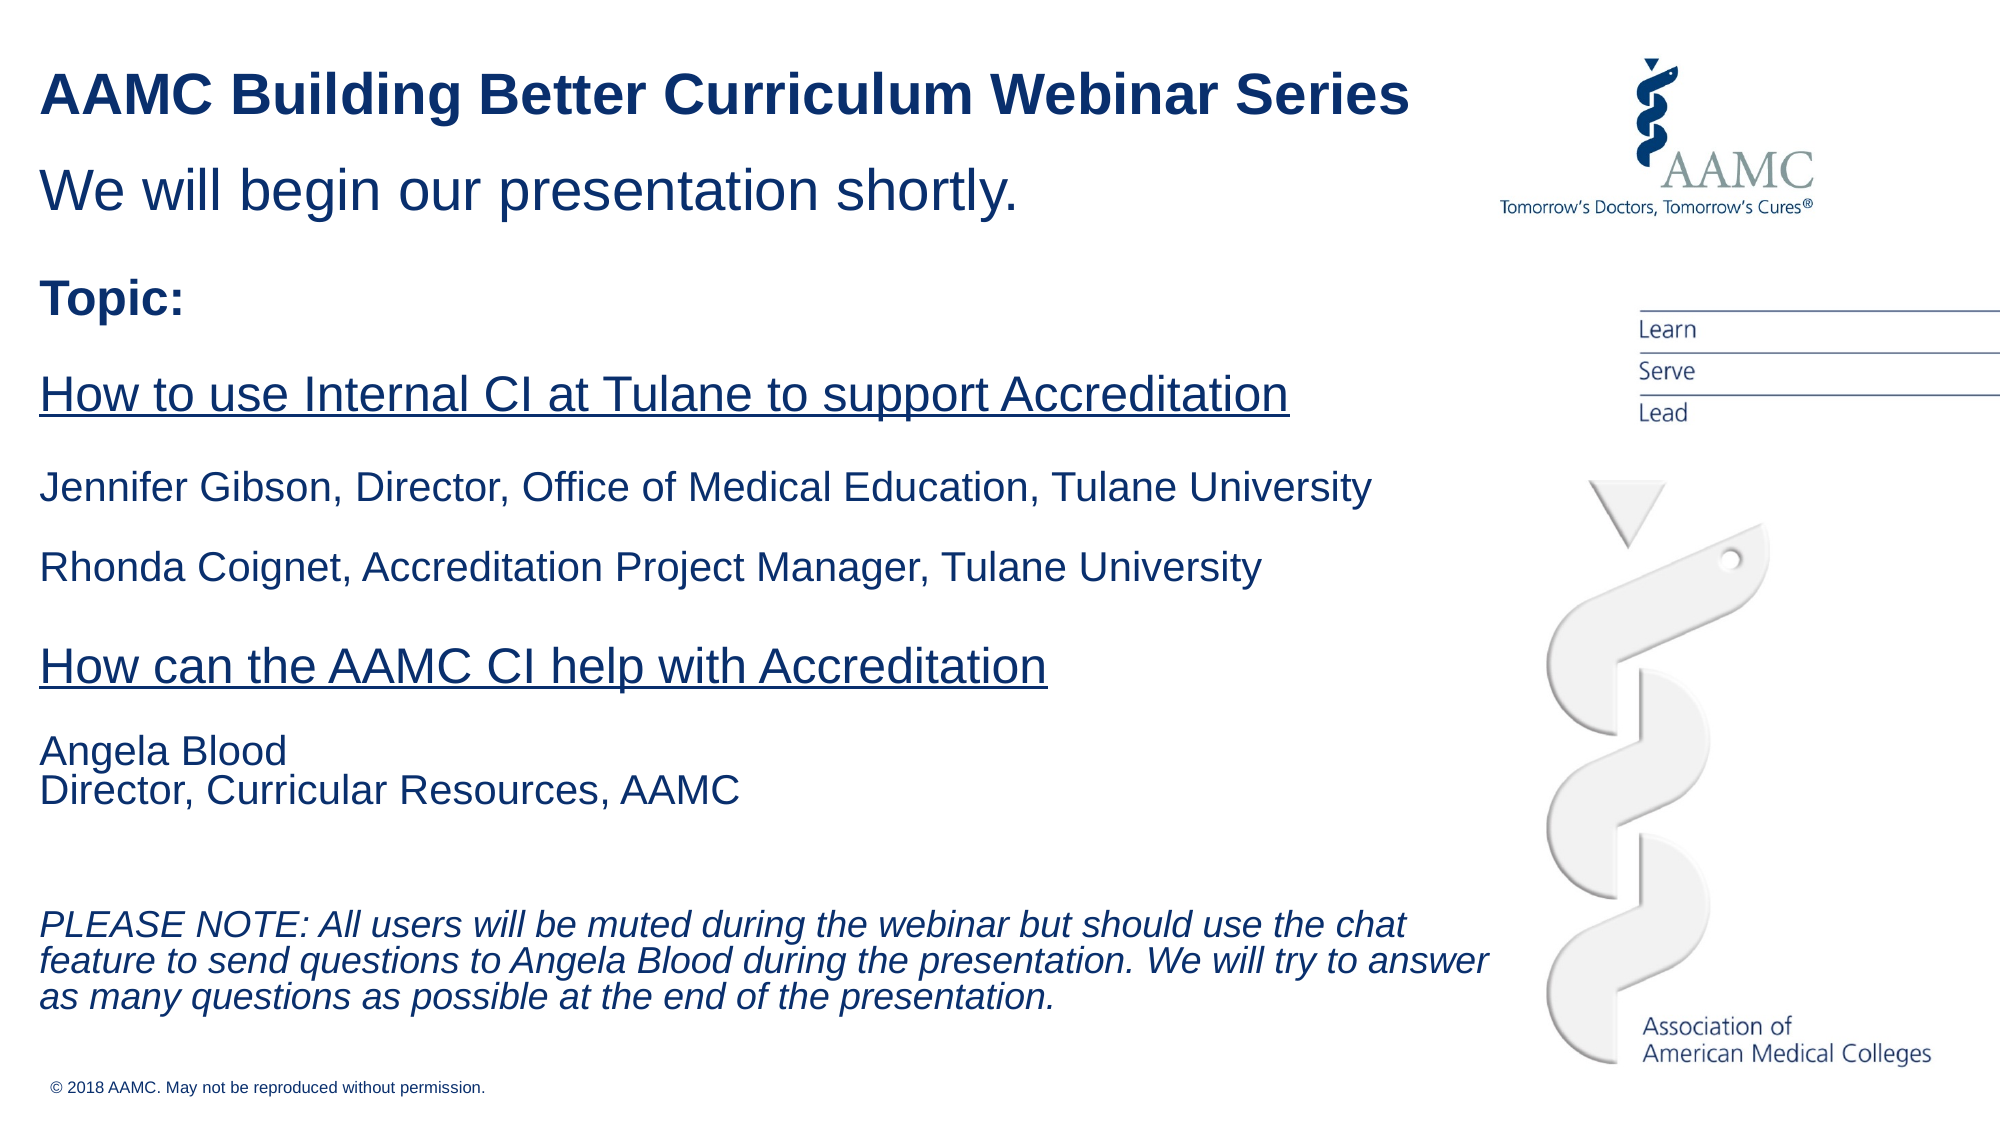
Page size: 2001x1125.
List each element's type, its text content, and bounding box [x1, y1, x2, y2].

picture [1476, 0, 2000, 1125]
title AAMC Building Better Curriculum Webinar Series We will begin our presentation shortly. Topic: How to use Internal CI at Tulane to support Accreditation Jennifer Gibson, Director, Office of Medical Education, Tulane University Rhonda Coignet, Accreditation Project Manager, Tulane University How can the AAMC CI help with Accreditation Angela Blood Director, Curricular Resources, AAMC PLEASE NOTE: All users will be muted during the webinar but should use the chat feature to send questions to Angela Blood during the presentation. We will try to answer as many questions as possible at the end of the presentation. [39, 5, 1529, 235]
